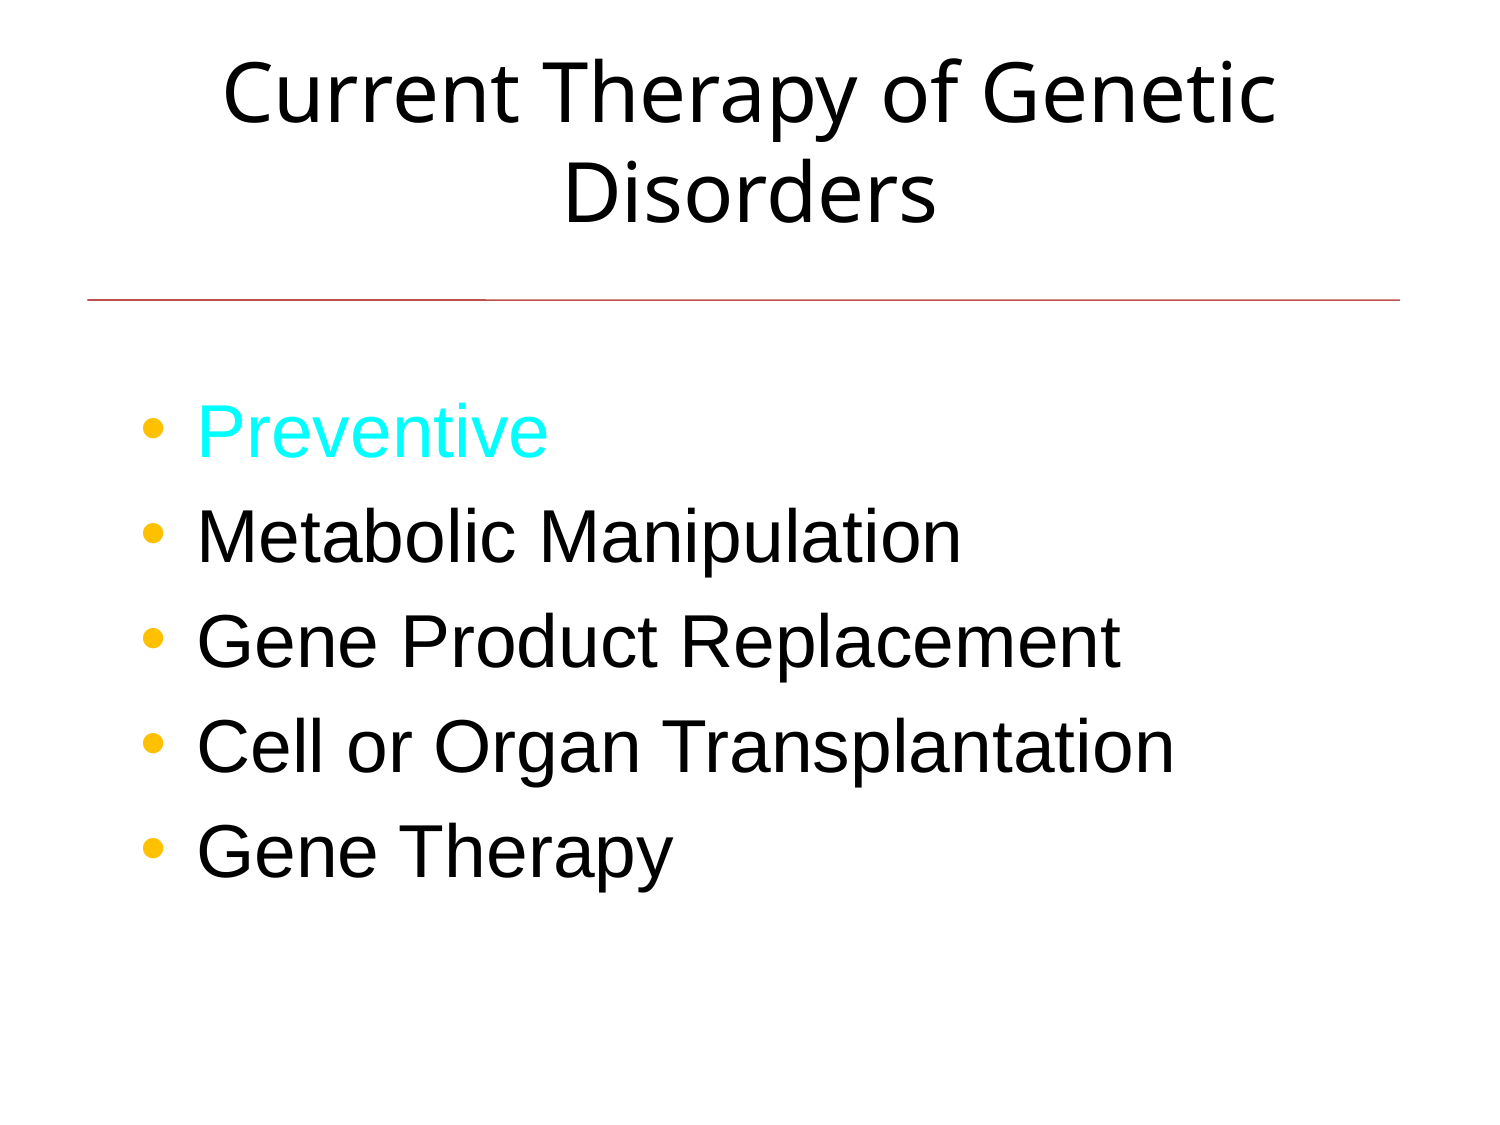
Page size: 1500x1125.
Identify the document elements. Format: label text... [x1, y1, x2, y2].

list Preventive Metabolic Manipulation Gene Product Replacement Cell or Organ Transplantation Gene Therapy [125, 375, 1400, 938]
title Current Therapy of Genetic Disorders [75, 45, 1425, 233]
